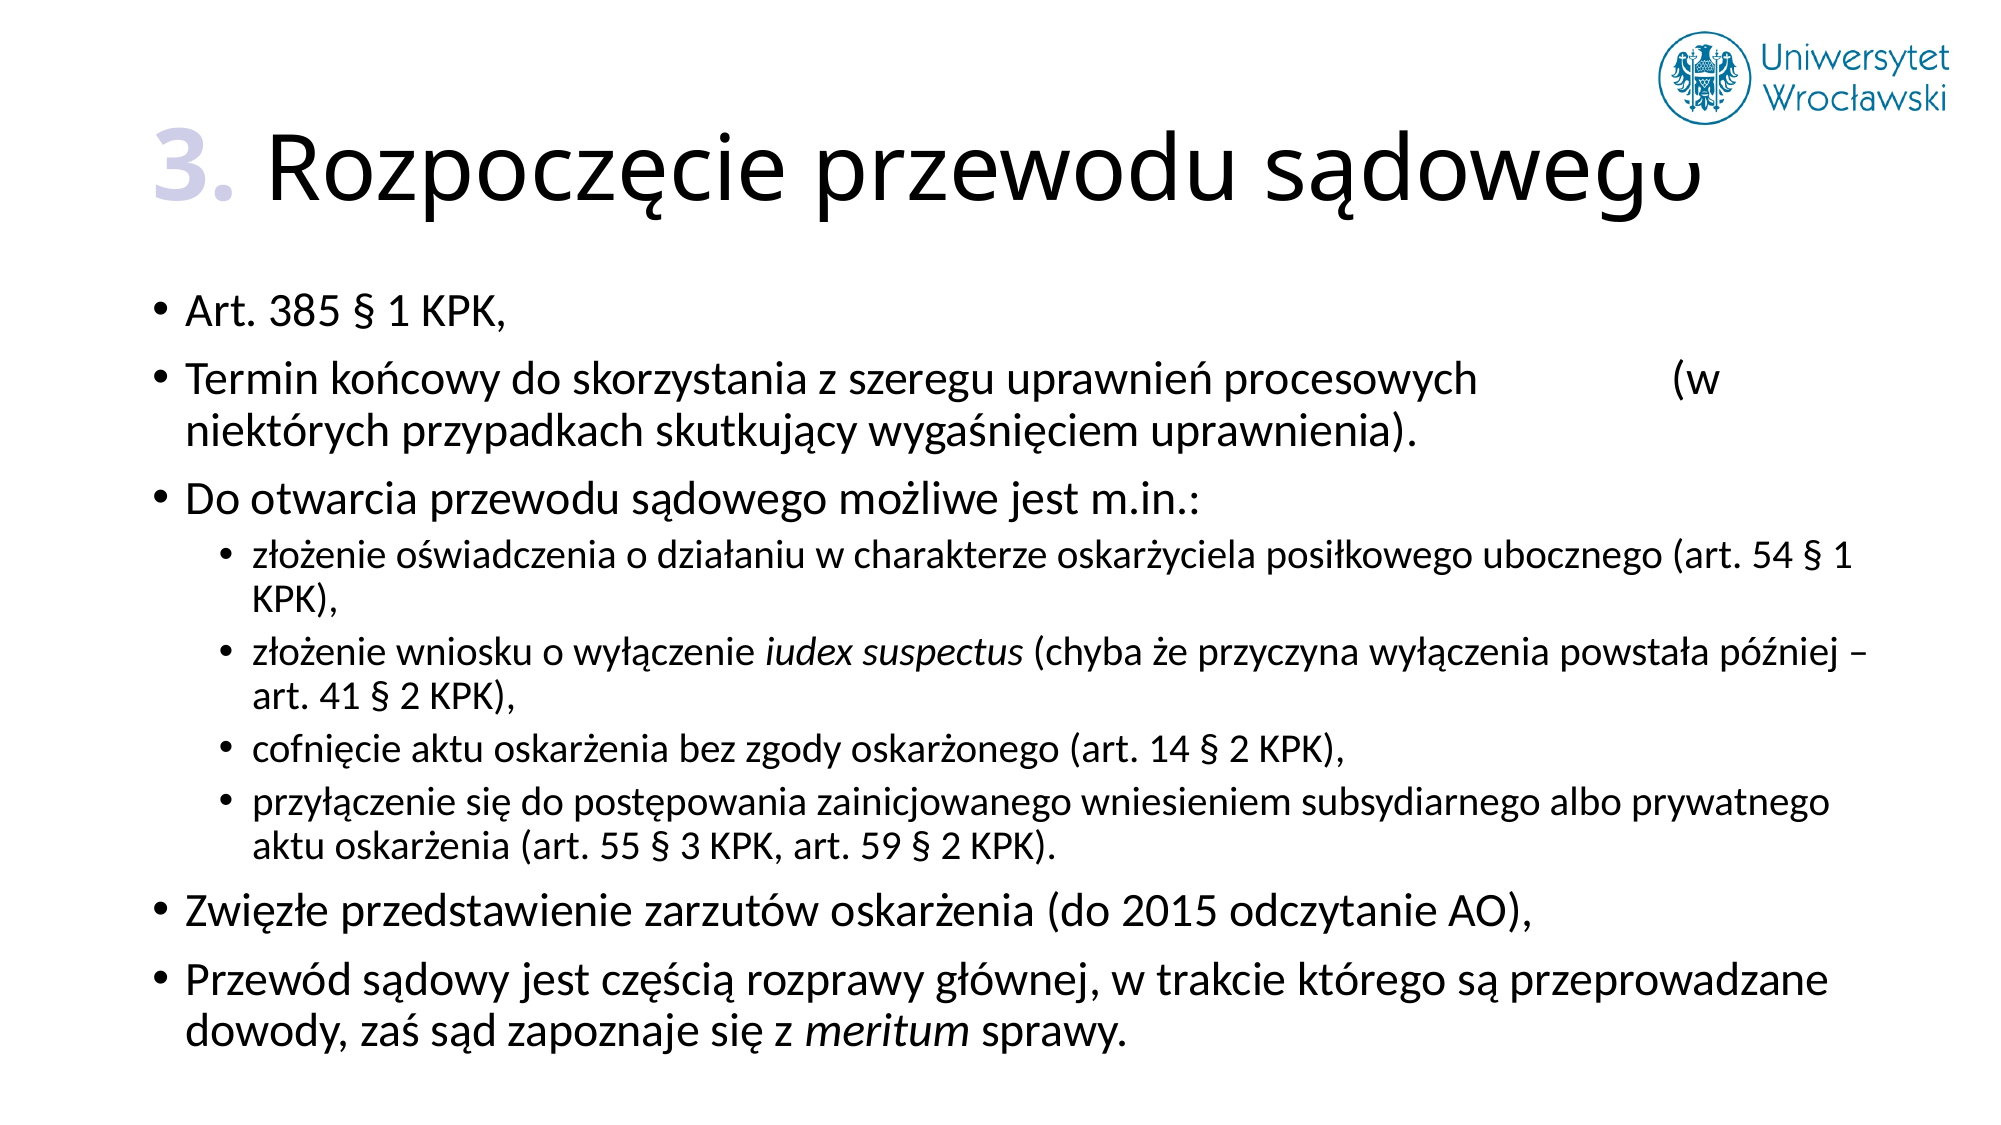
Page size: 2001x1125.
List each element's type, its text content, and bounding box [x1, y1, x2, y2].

title 3. Rozpoczęcie przewodu sądowego [137, 59, 1863, 277]
list Art. 385 § 1 KPK, Termin końcowy do skorzystania z szeregu uprawnień procesowych (w niektórych przypadkach skutkujący wygaśnięciem uprawnienia). Do otwarcia przewodu sądowego możliwe jest m.in.: złożenie oświadczenia o działaniu w charakterze oskarżyciela posiłkowego ubocznego (art. 54 § 1 KPK), złożenie wniosku o wyłączenie iudex suspectus (chyba że przyczyna wyłączenia powstała później – art. 41 § 2 KPK), cofnięcie aktu oskarżenia bez zgody oskarżonego (art. 14 § 2 KPK), przyłączenie się do postępowania zainicjowanego wniesieniem subsydiarnego albo prywatnego aktu oskarżenia (art. 55 § 3 KPK, art. 59 § 2 KPK). Zwięzłe przedstawienie zarzutów oskarżenia (do 2015 odczytanie AO), Przewód sądowy jest częścią rozprawy głównej, w trakcie którego są przeprowadzane dowody, zaś sąd zapoznaje się z meritum sprawy. [137, 277, 1928, 1070]
picture [1624, 0, 2000, 163]
